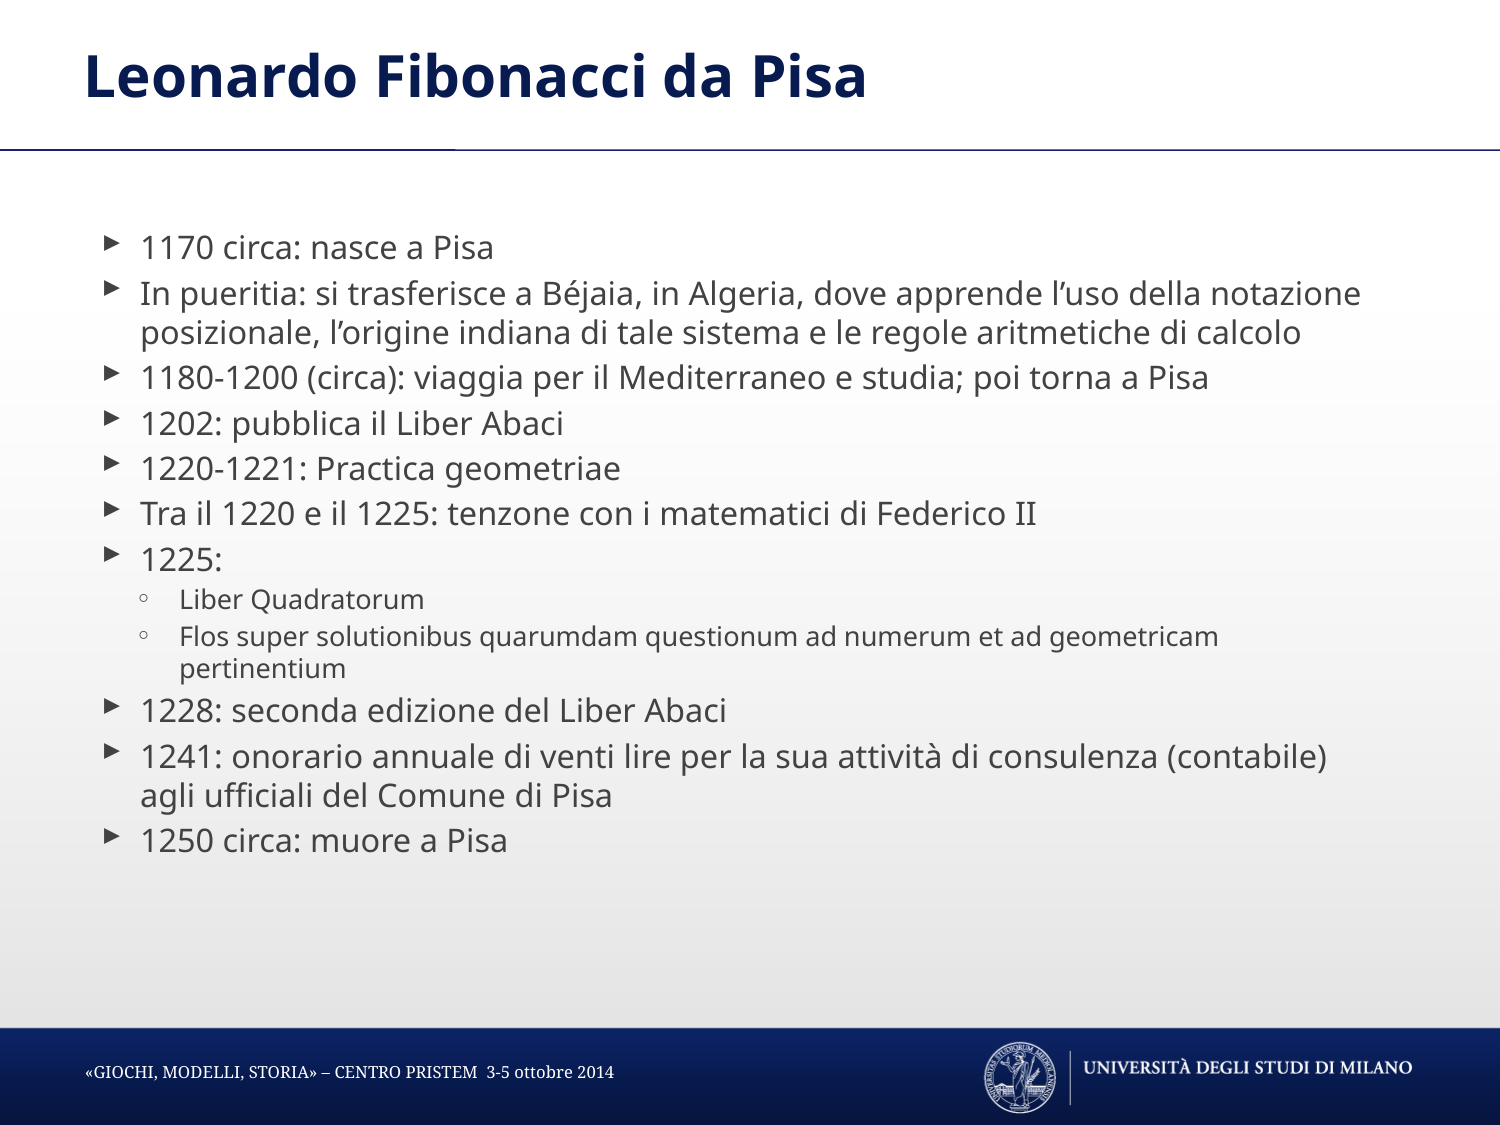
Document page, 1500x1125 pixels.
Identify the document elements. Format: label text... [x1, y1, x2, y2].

title Leonardo Fibonacci da Pisa [68, 0, 1344, 148]
picture [0, 151, 1500, 1125]
picture [0, 0, 1500, 149]
list 1170 circa: nasce a Pisa In pueritia: si trasferisce a Béjaia, in Algeria, dove apprende l’uso della notazione posizionale, l’origine indiana di tale sistema e le regole aritmetiche di calcolo 1180-1200 (circa): viaggia per il Mediterraneo e studia; poi torna a Pisa 1202: pubblica il Liber Abaci 1220-1221: Practica geometriae Tra il 1220 e il 1225: tenzone con i matematici di Federico II 1225: Liber Quadratorum Flos super solutionibus quarumdam questionum ad numerum et ad geometricam pertinentium 1228: seconda edizione del Liber Abaci 1241: onorario annuale di venti lire per la sua attività di consulenza (contabile) agli ufficiali del Comune di Pisa 1250 circa: muore a Pisa [69, 219, 1395, 895]
